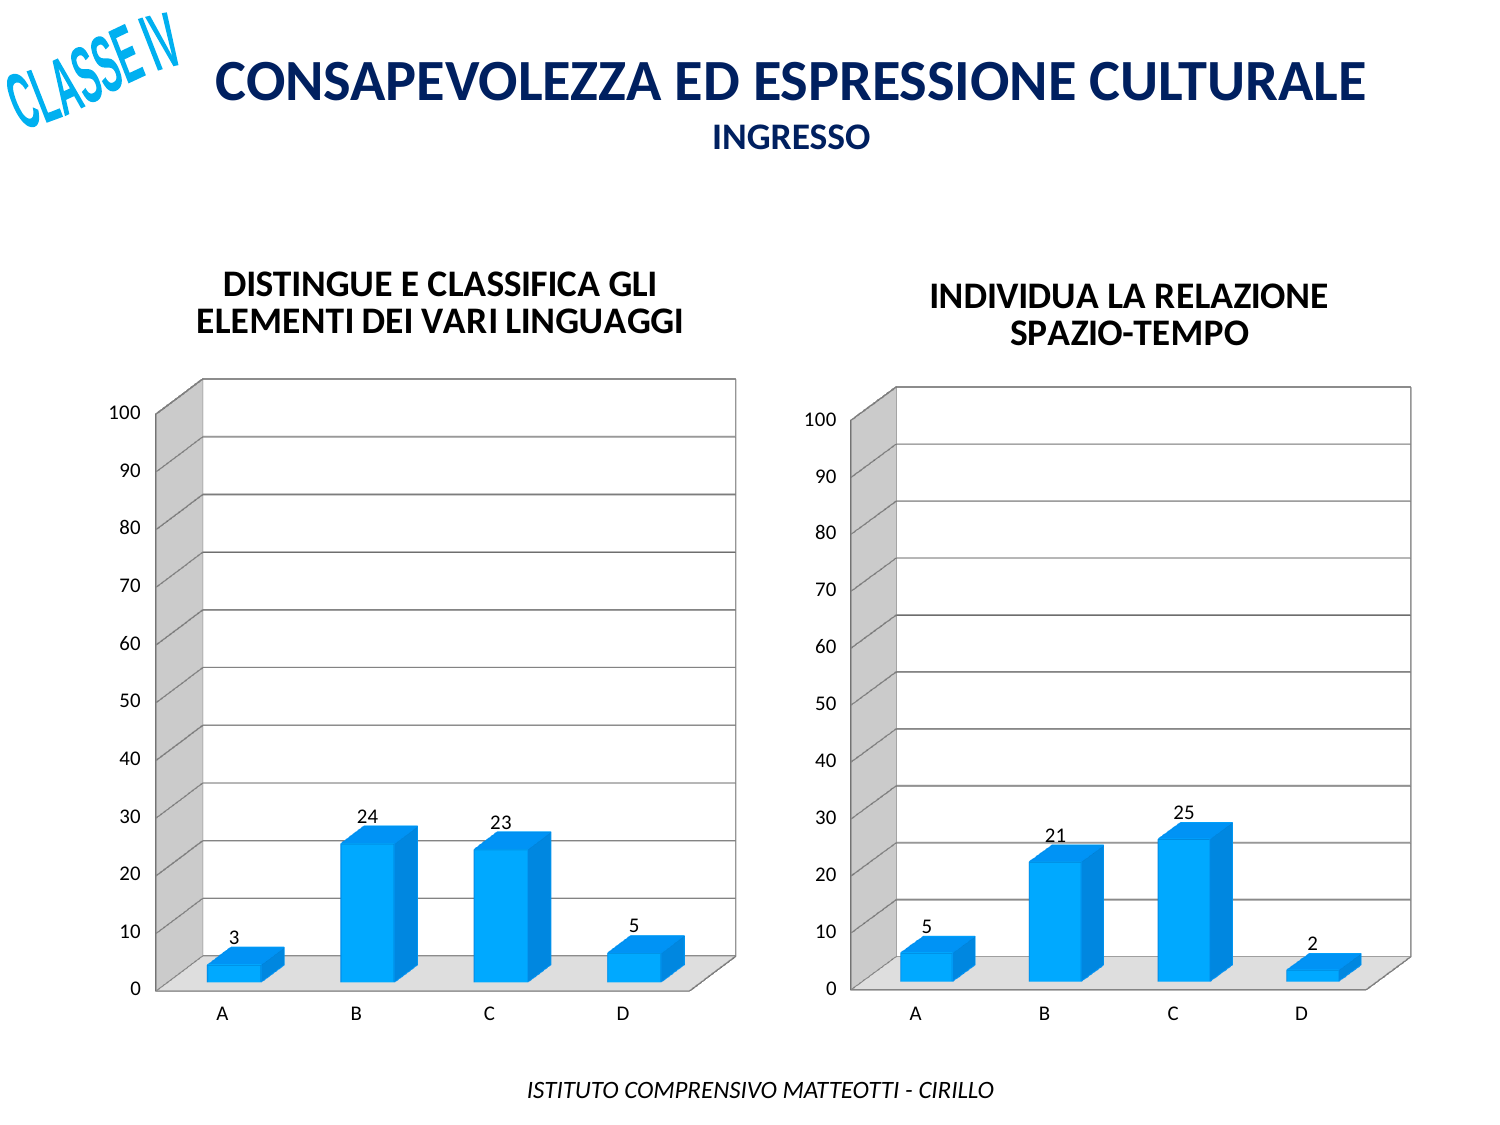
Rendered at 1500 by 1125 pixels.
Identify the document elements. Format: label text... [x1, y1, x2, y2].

chart [94, 239, 751, 1044]
text_box Consapevolezza ed espressione culturale INGRESSO [194, 34, 1388, 165]
chart [791, 243, 1425, 1047]
text_box ISTITUTO COMPRENSIVO MATTEOTTI - CIRILLO [506, 1066, 1016, 1112]
